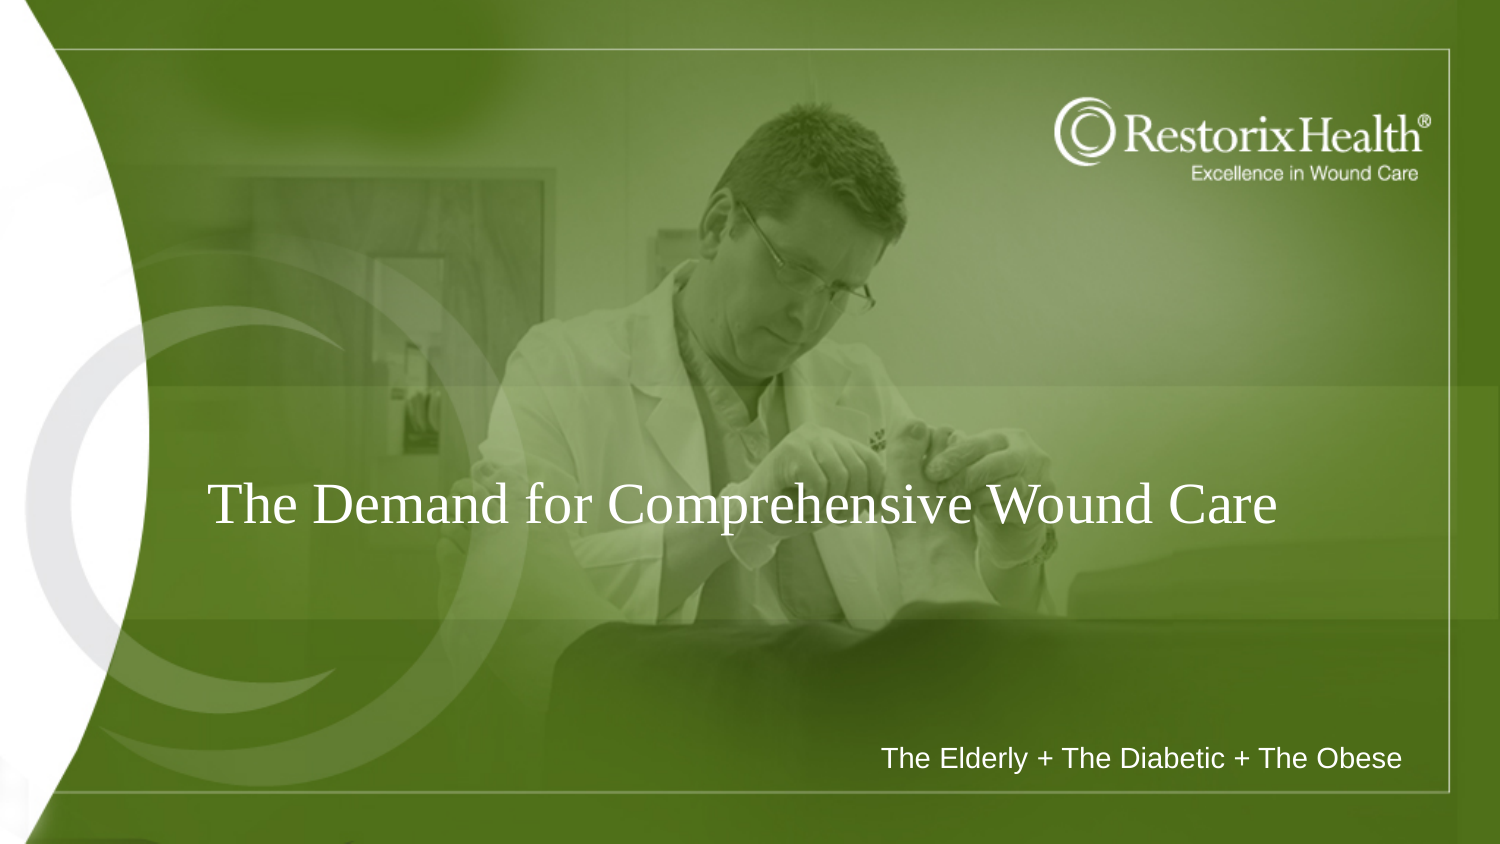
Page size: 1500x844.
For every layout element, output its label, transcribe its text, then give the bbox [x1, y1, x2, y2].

list The Demand for Comprehensive Wound Care [197, 380, 1414, 620]
list The Elderly + The Diabetic + The Obese [345, 724, 1414, 789]
picture [0, 0, 1500, 844]
